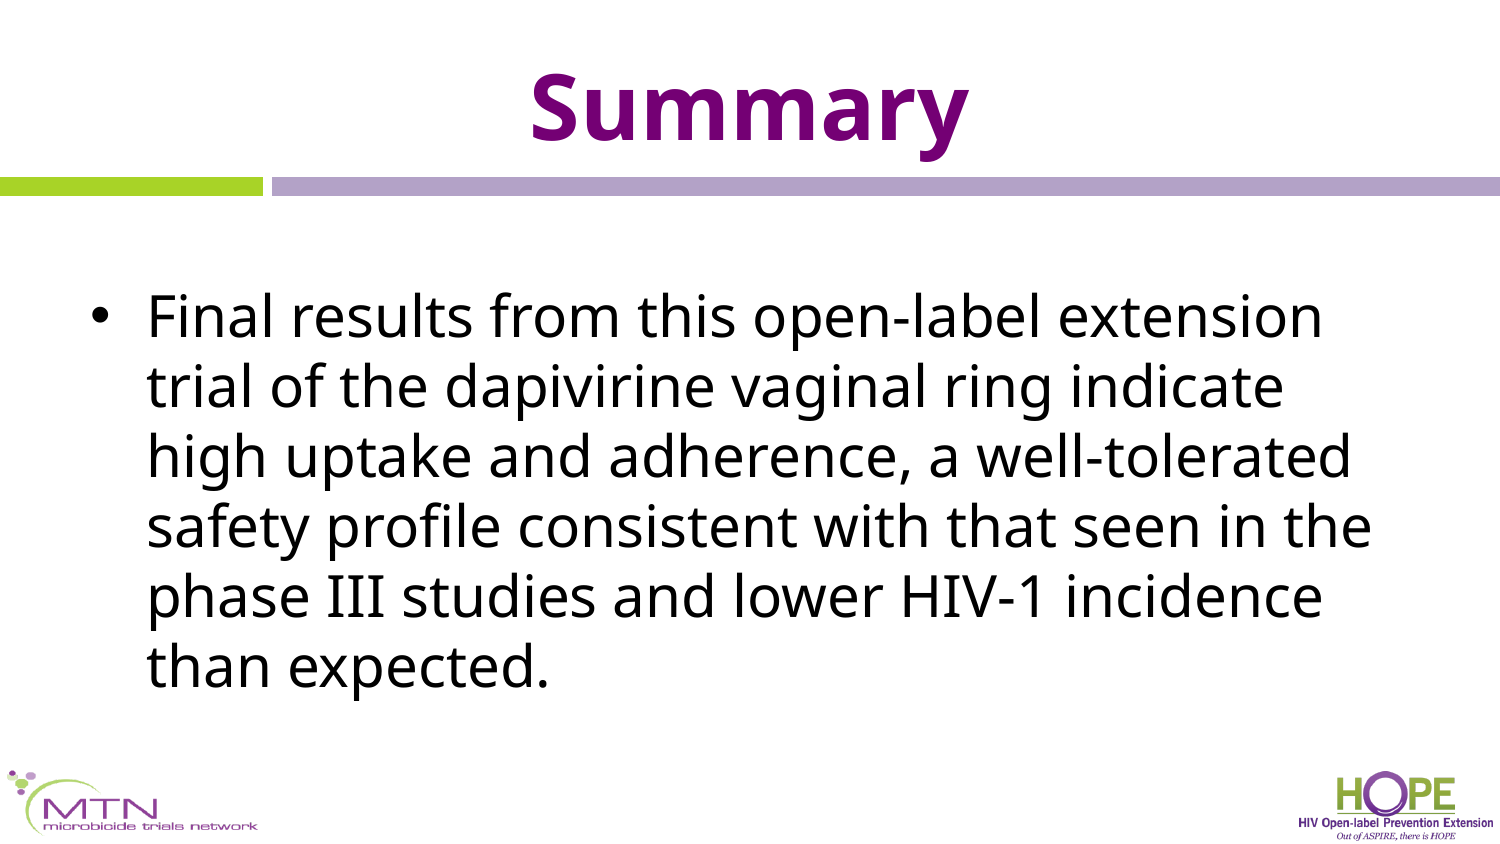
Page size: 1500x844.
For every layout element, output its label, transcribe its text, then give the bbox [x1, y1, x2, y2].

title Summary [75, 33, 1425, 175]
picture [1299, 771, 1493, 841]
picture [0, 177, 1500, 196]
list Final results from this open-label extension trial of the dapivirine vaginal ring indicate high uptake and adherence, a well-tolerated safety profile consistent with that seen in the phase III studies and lower HIV-1 incidence than expected. [75, 271, 1413, 844]
picture [6, 770, 258, 836]
